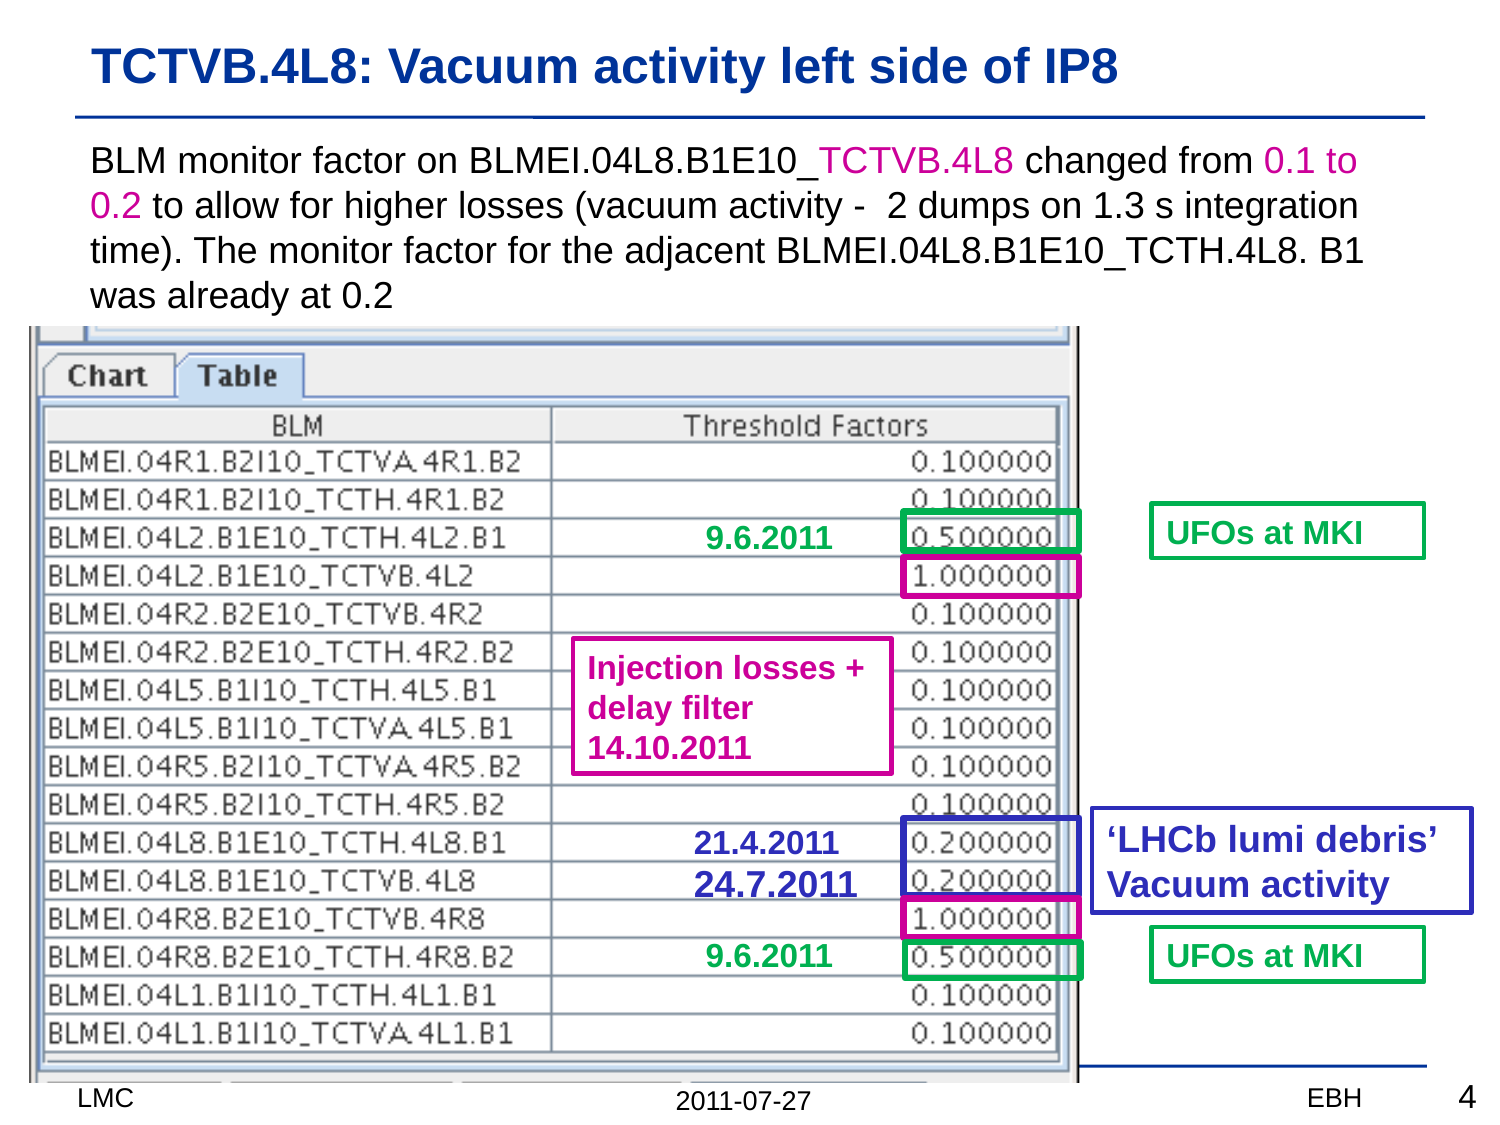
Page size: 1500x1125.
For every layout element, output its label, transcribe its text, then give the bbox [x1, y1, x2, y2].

text_box UFOs at MKI [1151, 927, 1425, 982]
text_box ‘LHCb lumi debris’ Vacuum activity [1091, 808, 1472, 913]
picture [29, 326, 1080, 1083]
list BLM monitor factor on BLMEI.04L8.B1E10_TCTVB.4L8 changed from 0.1 to 0.2 to allow for higher losses (vacuum activity - 2 dumps on 1.3 s integration time). The monitor factor for the adjacent BLMEI.04L8.B1E10_TCTH.4L8. B1 was already at 0.2 [74, 128, 1426, 1054]
title TCTVB.4L8: Vacuum activity left side of IP8 [75, 12, 1425, 116]
text_box UFOs at MKI [1151, 503, 1425, 559]
